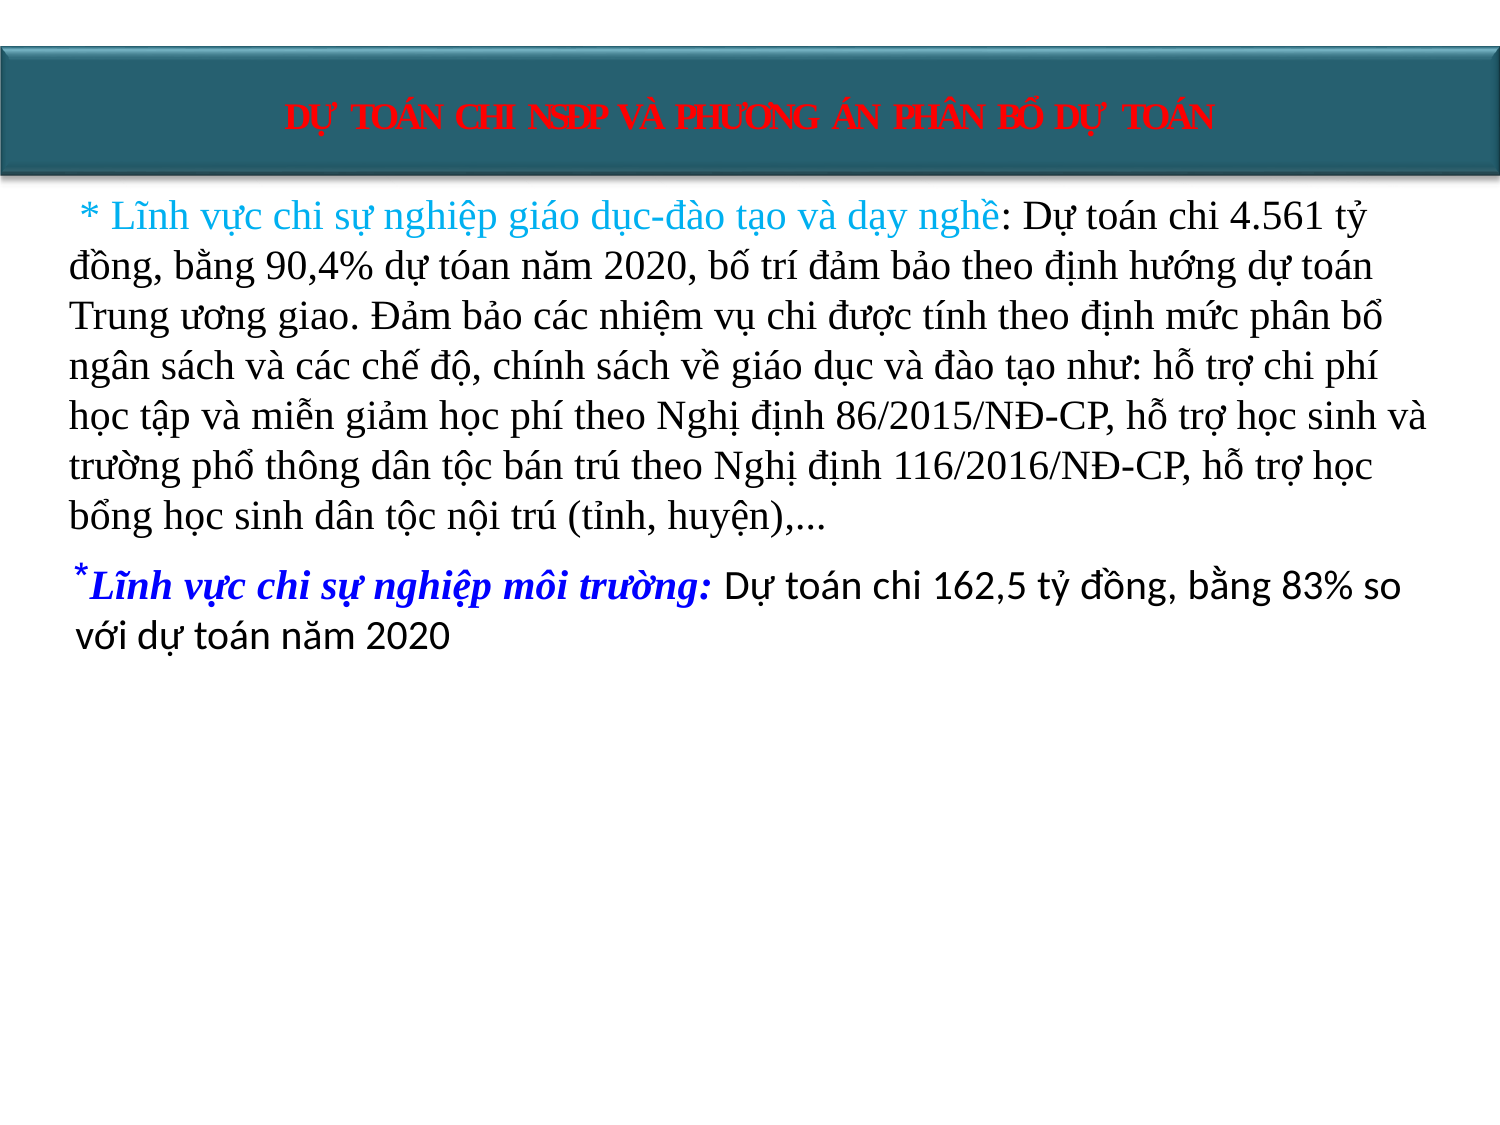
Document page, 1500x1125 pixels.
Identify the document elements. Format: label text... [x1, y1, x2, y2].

list * Lĩnh vực chi sự nghiệp giáo dục-đào tạo và dạy nghề: Dự toán chi 4.561 tỷ đồng, bằng 90,4% dự tóan năm 2020, bố trí đảm bảo theo định hướng dự toán Trung ương giao. Đảm bảo các nhiệm vụ chi được tính theo định mức phân bổ ngân sách và các chế độ, chính sách về giáo dục và đào tạo như: hỗ trợ chi phí học tập và miễn giảm học phí theo Nghị định 86/2015/NĐ-CP, hỗ trợ học sinh và trường phổ thông dân tộc bán trú theo Nghị định 116/2016/NĐ-CP, hỗ trợ học bổng học sinh dân tộc nội trú (tỉnh, huyện),... [68, 200, 1432, 541]
text_box Lĩnh vực chi sự nghiệp môi trường: Dự toán chi 162,5 tỷ đồng, bằng 83% so với dự toán năm 2020 [58, 550, 1418, 666]
text_box DỰ TOÁN CHI NSĐP VÀ PHƯƠNG ÁN PHÂN BỔ DỰ TOÁN [0, 46, 1500, 200]
